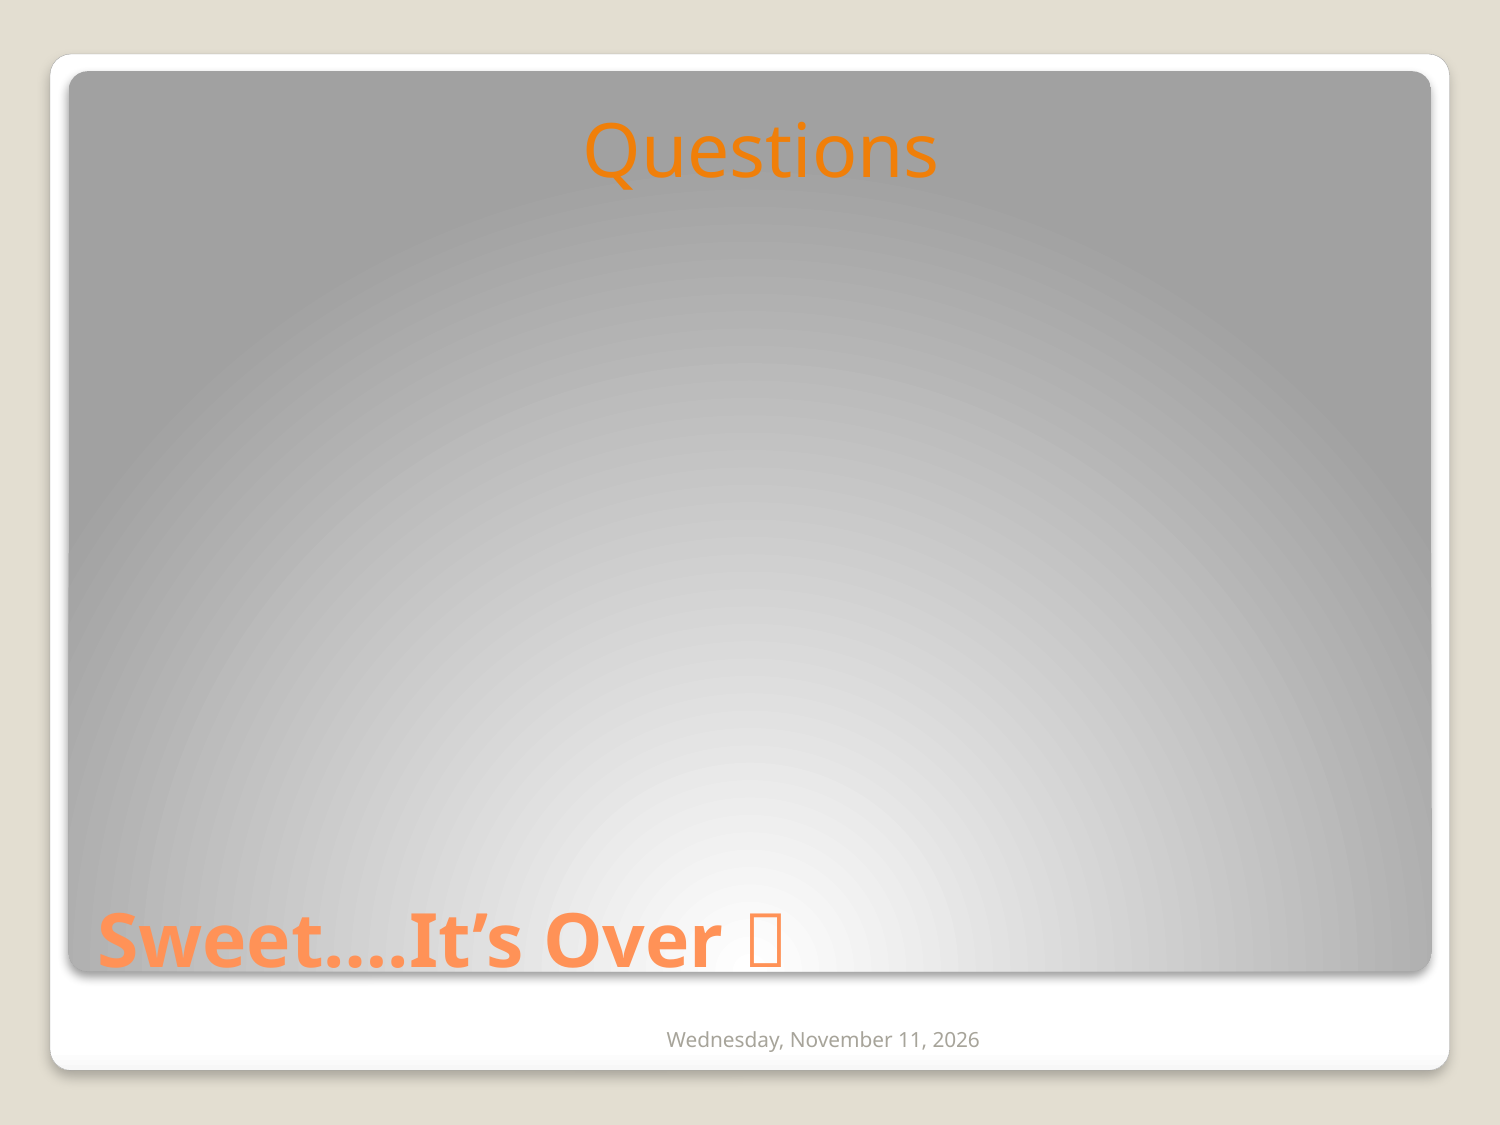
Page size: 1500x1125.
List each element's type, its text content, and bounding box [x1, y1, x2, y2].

list Questions [82, 86, 1425, 900]
title Sweet….It’s Over  [82, 900, 1425, 990]
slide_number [619, 1002, 995, 1063]
